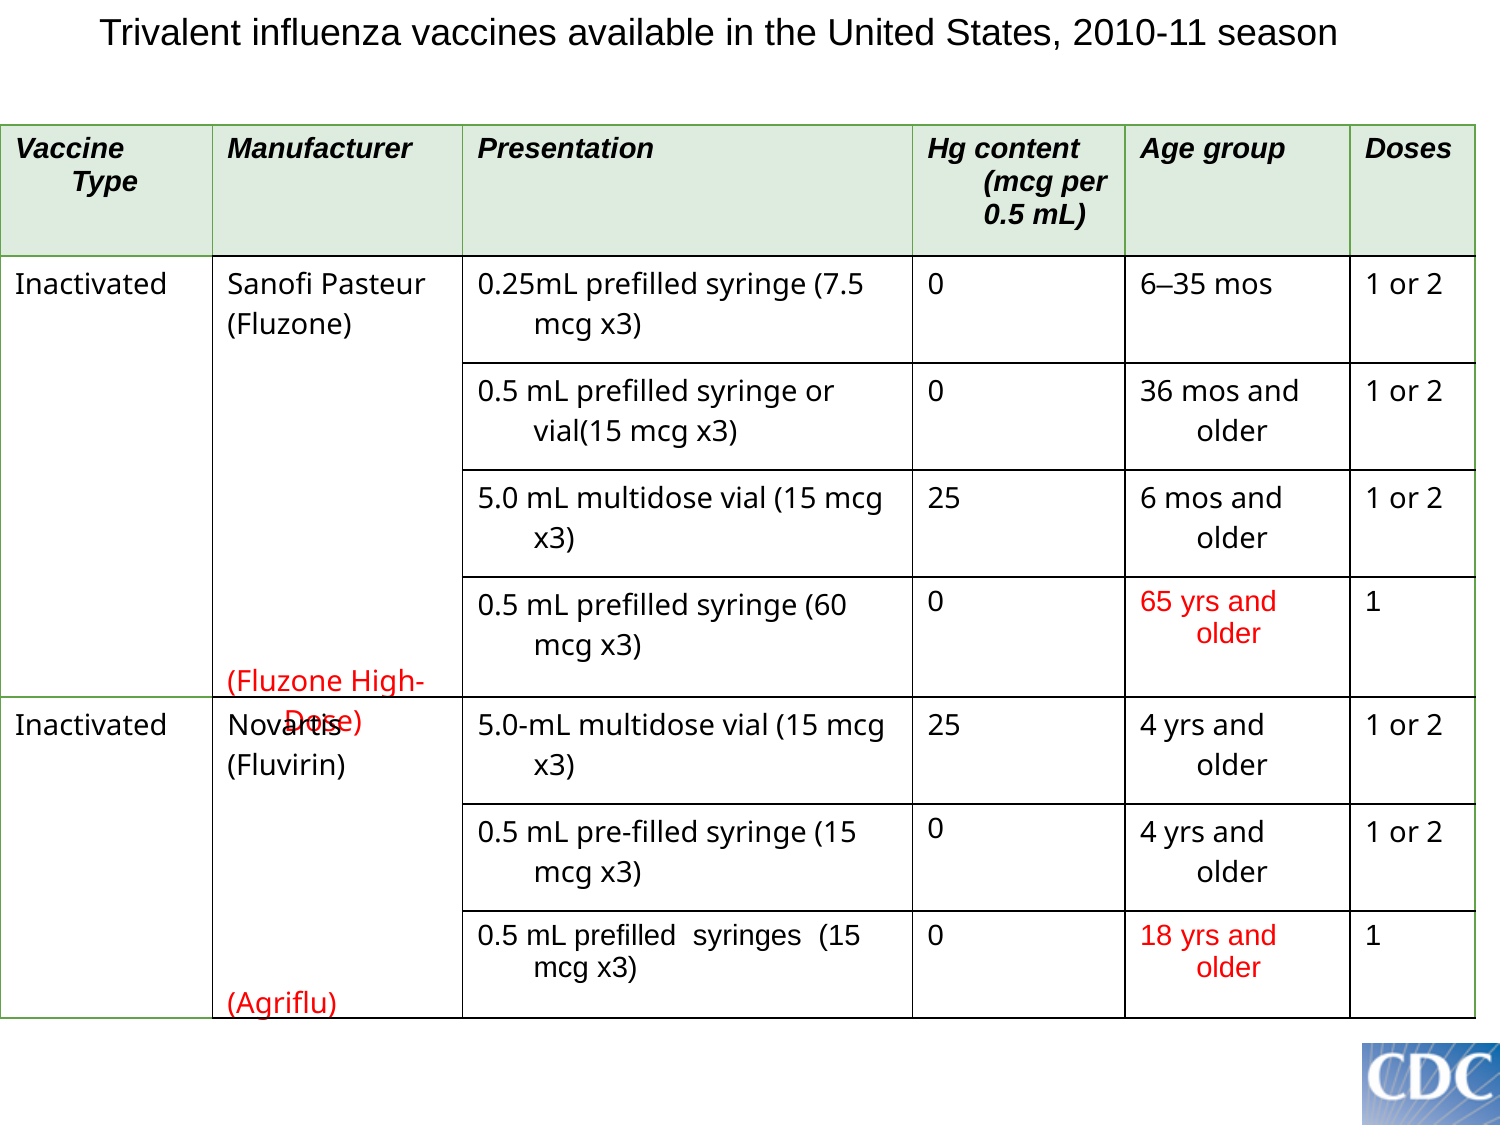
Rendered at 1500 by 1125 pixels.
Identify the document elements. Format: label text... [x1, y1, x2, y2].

table_cell 0.5 mL prefilled syringe or vial(15 mcg x3) [463, 364, 912, 469]
table_cell 0 [913, 805, 1124, 910]
table_cell 5.0 mL multidose vial (15 mcg x3) [463, 471, 912, 576]
table_cell 1 or 2 [1351, 257, 1474, 362]
table_header Manufacturer [213, 126, 462, 255]
table_cell Sanofi Pasteur (Fluzone) (Fluzone High-Dose) [213, 257, 462, 696]
picture [1362, 1042, 1500, 1125]
table_cell 18 yrs and older [1126, 912, 1349, 1017]
table_cell 0.5 mL pre-filled syringe (15 mcg x3) [463, 805, 912, 910]
table_cell 0 [913, 364, 1124, 469]
table_cell Novartis (Fluvirin) (Agriflu) [213, 698, 462, 1017]
table_cell 1 or 2 [1351, 471, 1474, 576]
table_cell 1 or 2 [1351, 698, 1474, 803]
table_cell 0.5 mL prefilled syringe (60 mcg x3) [463, 578, 912, 696]
table_cell 0.25mL prefilled syringe (7.5 mcg x3) [463, 257, 912, 362]
table_cell 6–35 mos [1126, 257, 1349, 362]
table_header Presentation [463, 126, 912, 255]
table_cell Inactivated [1, 698, 212, 1017]
text_box Trivalent influenza vaccines available in the United States, 2010-11 season [0, 0, 1438, 61]
table_cell 0 [913, 578, 1124, 696]
table_header Age group [1126, 126, 1349, 255]
table_cell 0.5 mL prefilled syringes (15 mcg x3) [463, 912, 912, 1017]
table_cell Inactivated [1, 257, 212, 696]
table_cell 0 [913, 257, 1124, 362]
table_cell 25 [913, 471, 1124, 576]
table_header Vaccine Type [1, 126, 212, 255]
table_cell 0 [913, 912, 1124, 1017]
table_cell 1 [1351, 912, 1474, 1017]
table_cell 1 [1351, 578, 1474, 696]
table_cell 5.0-mL multidose vial (15 mcg x3) [463, 698, 912, 803]
table_cell 1 or 2 [1351, 805, 1474, 910]
table_cell 65 yrs and older [1126, 578, 1349, 696]
table_cell 25 [913, 698, 1124, 803]
table_cell 1 or 2 [1351, 364, 1474, 469]
table_cell 4 yrs and older [1126, 805, 1349, 910]
table_cell 4 yrs and older [1126, 698, 1349, 803]
table_cell 6 mos and older [1126, 471, 1349, 576]
table_cell 36 mos and older [1126, 364, 1349, 469]
table_header Hg content (mcg per 0.5 mL) [913, 126, 1124, 255]
table_header Doses [1351, 126, 1474, 255]
